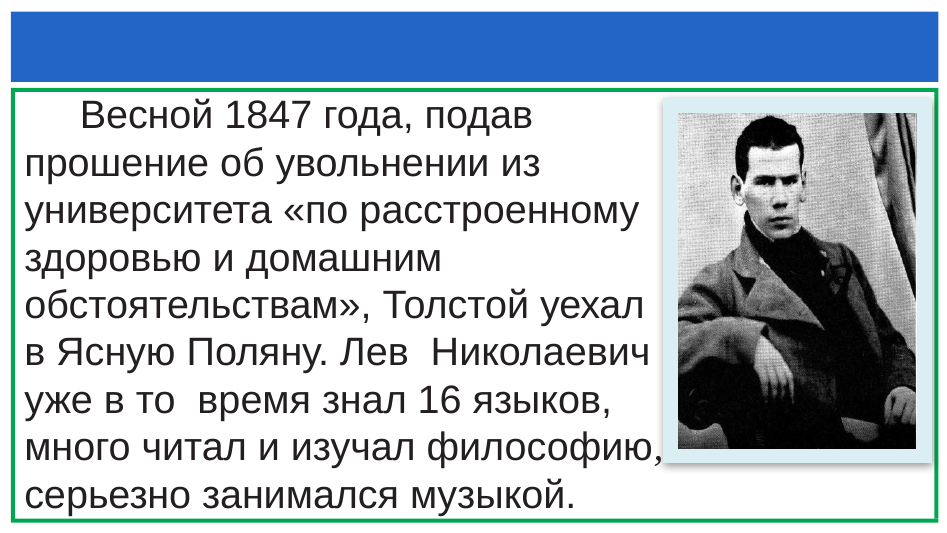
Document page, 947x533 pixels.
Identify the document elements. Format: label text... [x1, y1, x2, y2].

list Весной 1847 года, подав прошение об увольнении из университета «по расстроенному здоровью и домашним обстоятельствам», Толстой уехал в Ясную Поляну. Лев Николаевич уже в то время знал 16 языков, много читал и изучал философию, серьезно занимался музыкой. [24, 88, 674, 533]
picture [677, 112, 918, 449]
